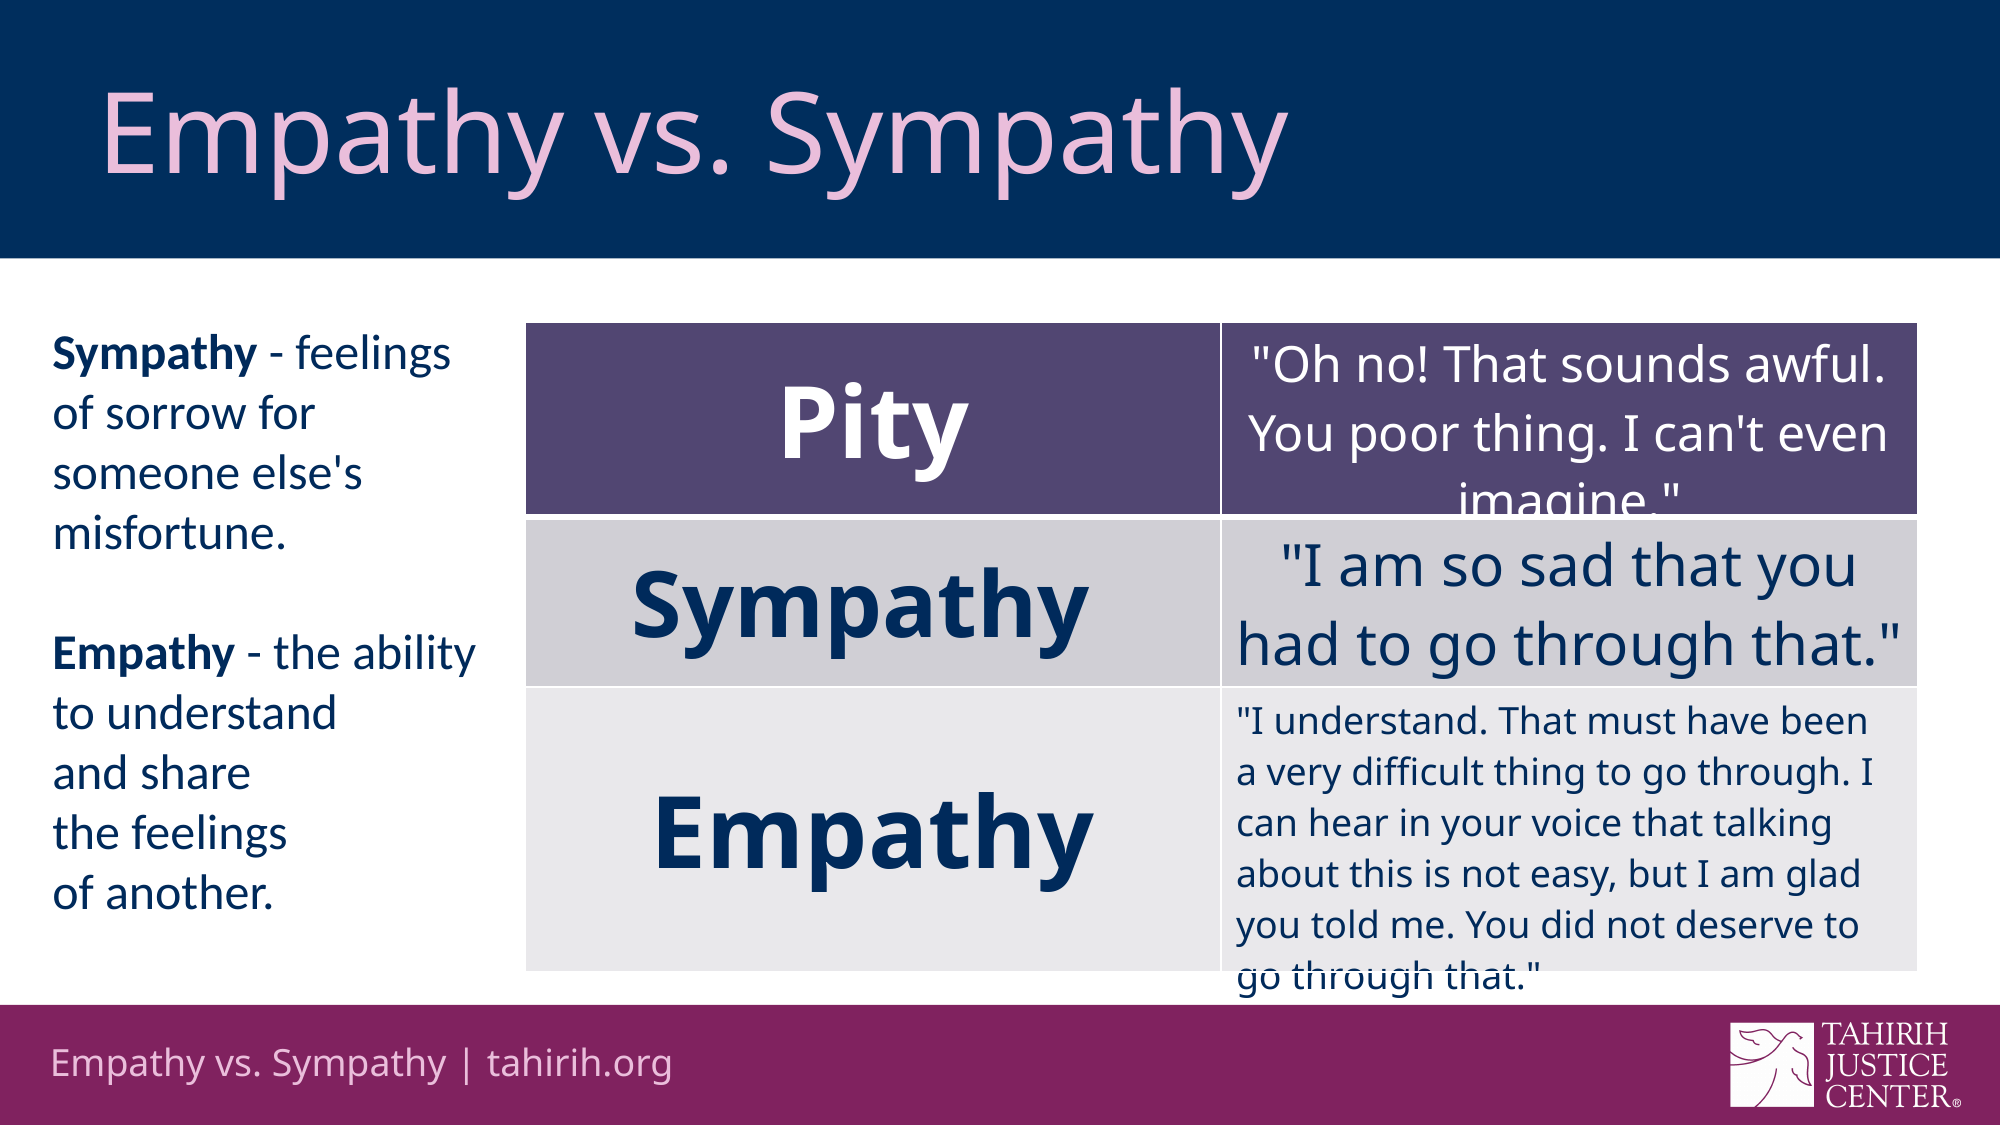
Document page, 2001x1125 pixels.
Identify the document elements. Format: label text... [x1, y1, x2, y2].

text_box Empathy vs. Sympathy [82, 53, 1920, 204]
picture [1730, 1022, 1961, 1108]
table_header "Oh no! That sounds awful. You poor thing. I can't even imagine." [1222, 323, 1917, 514]
text_box [0, 1004, 2000, 1125]
table_cell Empathy [526, 688, 1220, 971]
table_cell "I am so sad that you had to go through that." [1222, 520, 1917, 686]
table_header Pity [526, 323, 1220, 514]
table_cell "I understand. That must have been a very difficult thing to go through. I can hear in your voice that talking about this is not easy, but I am glad you told me. You did not deserve to go through that." [1222, 688, 1917, 971]
text_box Empathy vs. Sympathy | tahirih.org [34, 1031, 689, 1092]
text_box [0, 0, 2000, 259]
table_cell Sympathy [526, 520, 1220, 686]
text_box Sympathy - feelings of sorrow for someone else's misfortune. Empathy - the ability to understand and share the feelings of another. [37, 311, 500, 972]
